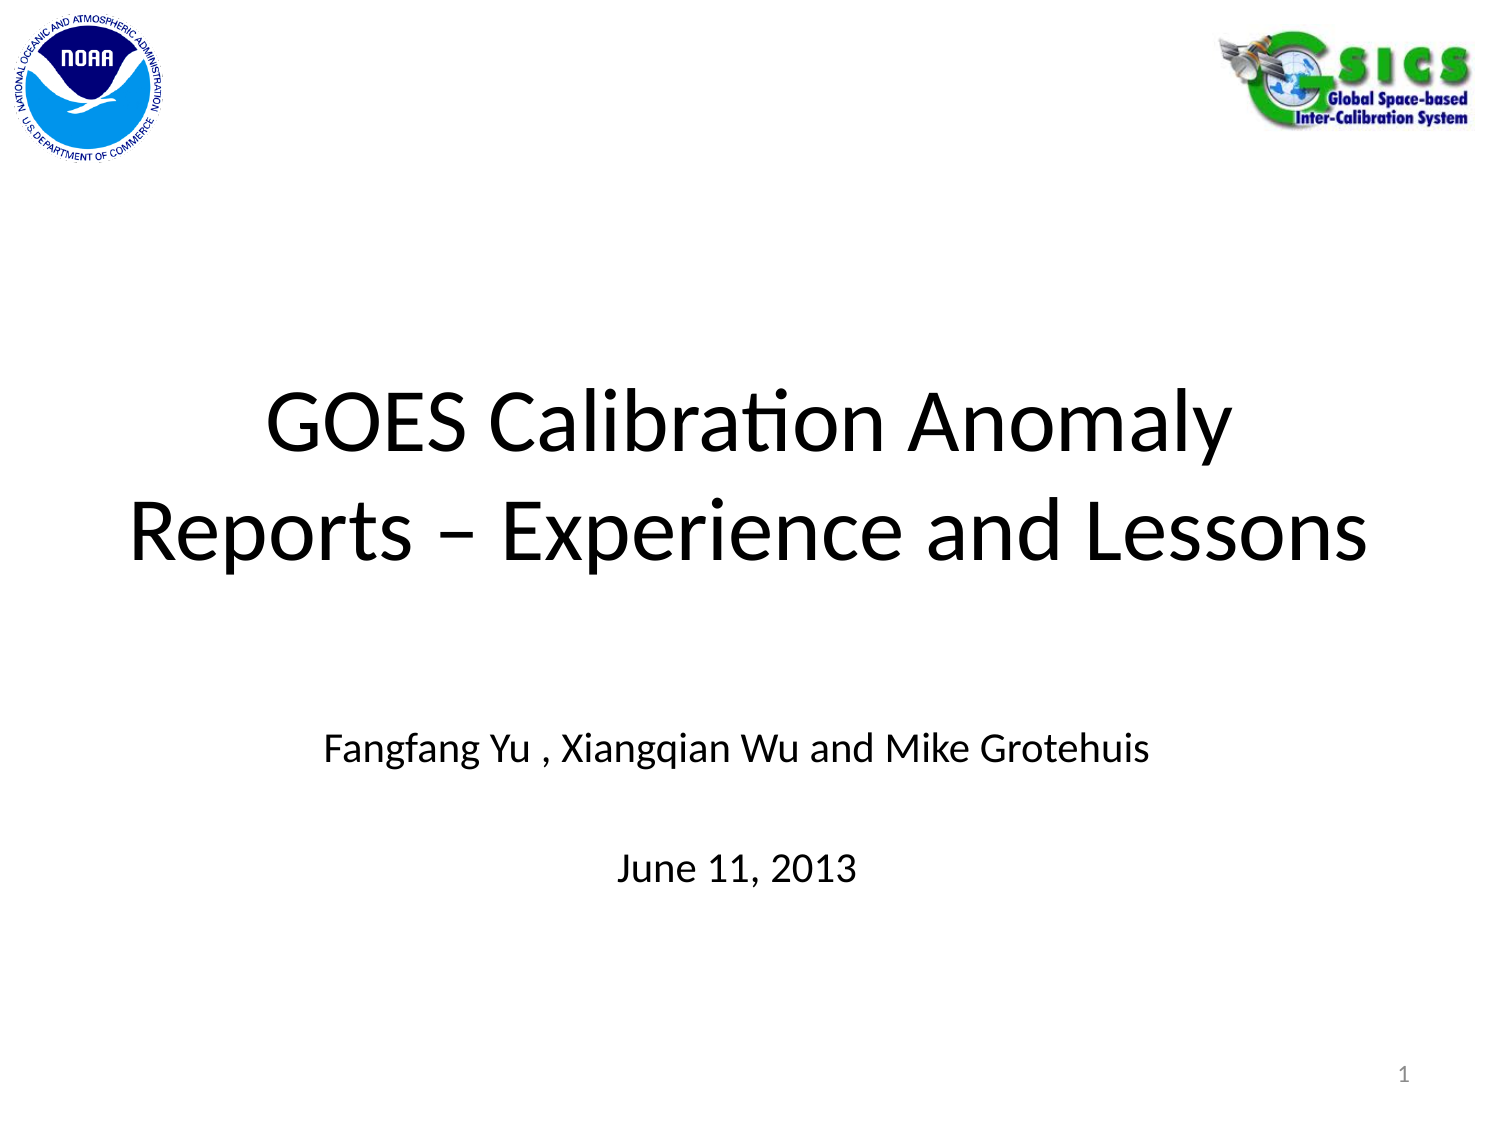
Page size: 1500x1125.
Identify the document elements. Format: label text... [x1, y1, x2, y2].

slide_number 1 [1074, 1042, 1425, 1103]
picture [1212, 24, 1475, 132]
title GOES Calibration Anomaly Reports – Experience and Lessons [112, 349, 1388, 591]
subtitle Fangfang Yu , Xiangqian Wu and Mike Grotehuis June 11, 2013 [212, 712, 1263, 900]
picture [12, 12, 163, 163]
